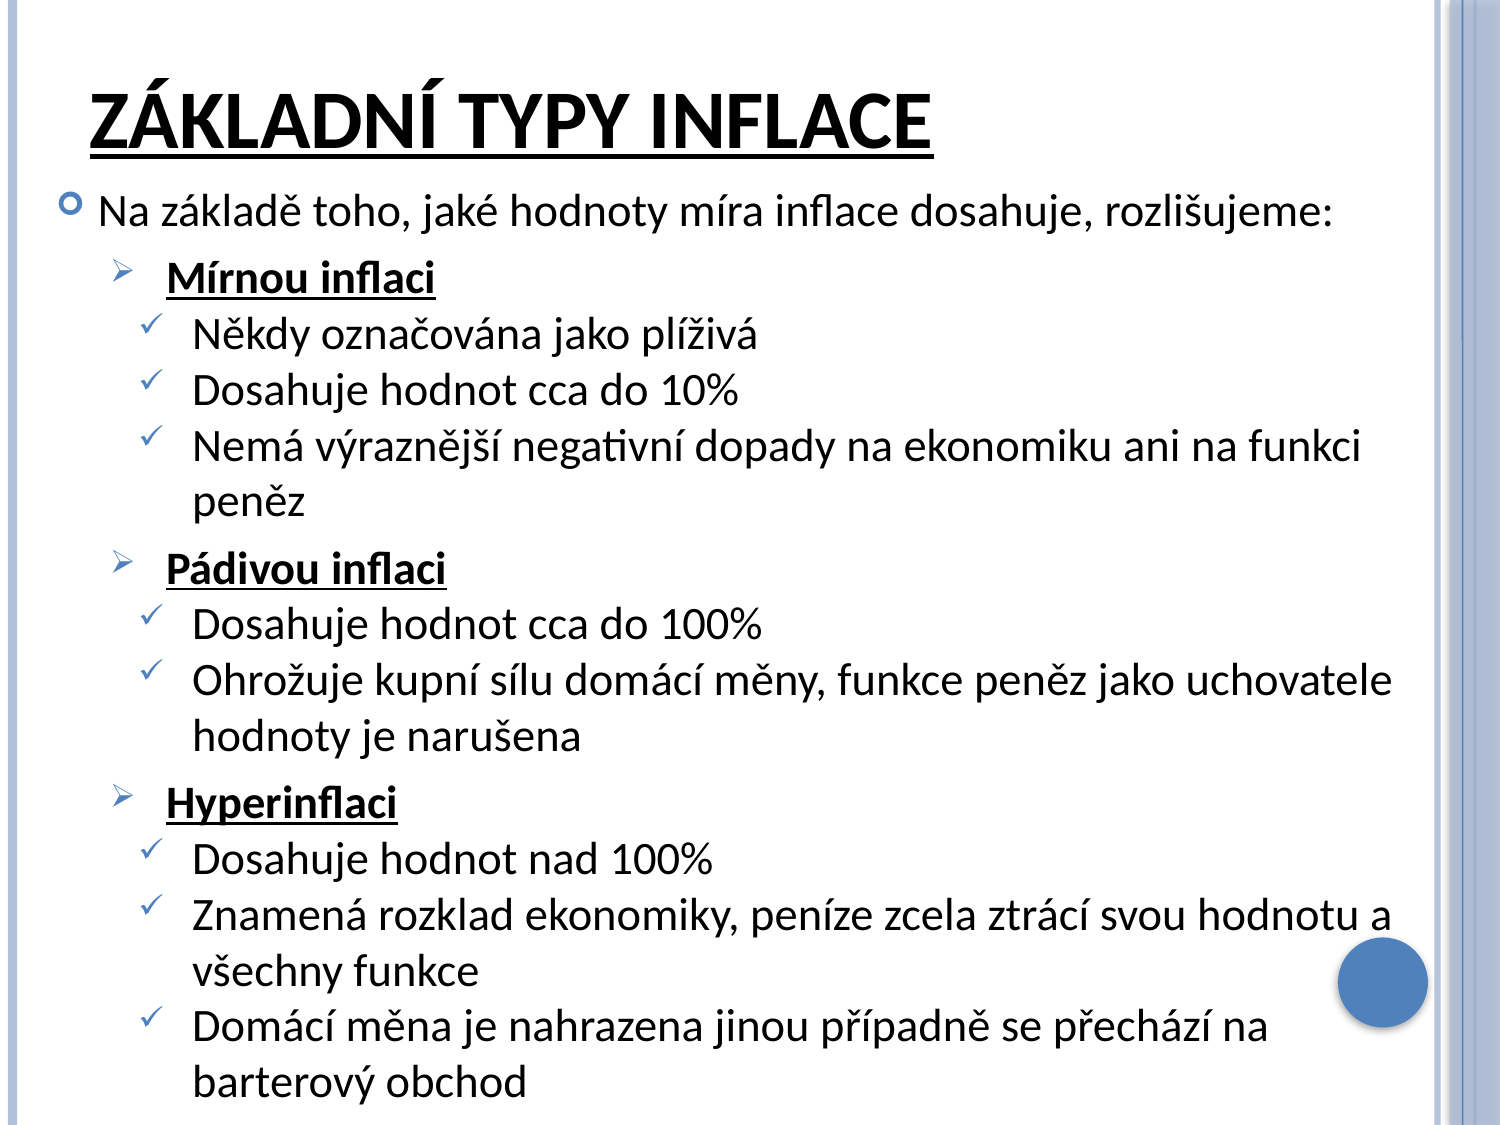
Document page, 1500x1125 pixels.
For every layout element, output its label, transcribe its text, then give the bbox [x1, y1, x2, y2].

list Na základě toho, jaké hodnoty míra inflace dosahuje, rozlišujeme: Mírnou inflaci Někdy označována jako plíživá Dosahuje hodnot cca do 10% Nemá výraznější negativní dopady na ekonomiku ani na funkci peněz Pádivou inflaci Dosahuje hodnot cca do 100% Ohrožuje kupní sílu domácí měny, funkce peněz jako uchovatele hodnoty je narušena Hyperinflaci Dosahuje hodnot nad 100% Znamená rozklad ekonomiky, peníze zcela ztrácí svou hodnotu a všechny funkce Domácí měna je nahrazena jinou případně se přechází na barterový obchod [41, 172, 1447, 1125]
title Základní typy inflace [75, 45, 1300, 172]
